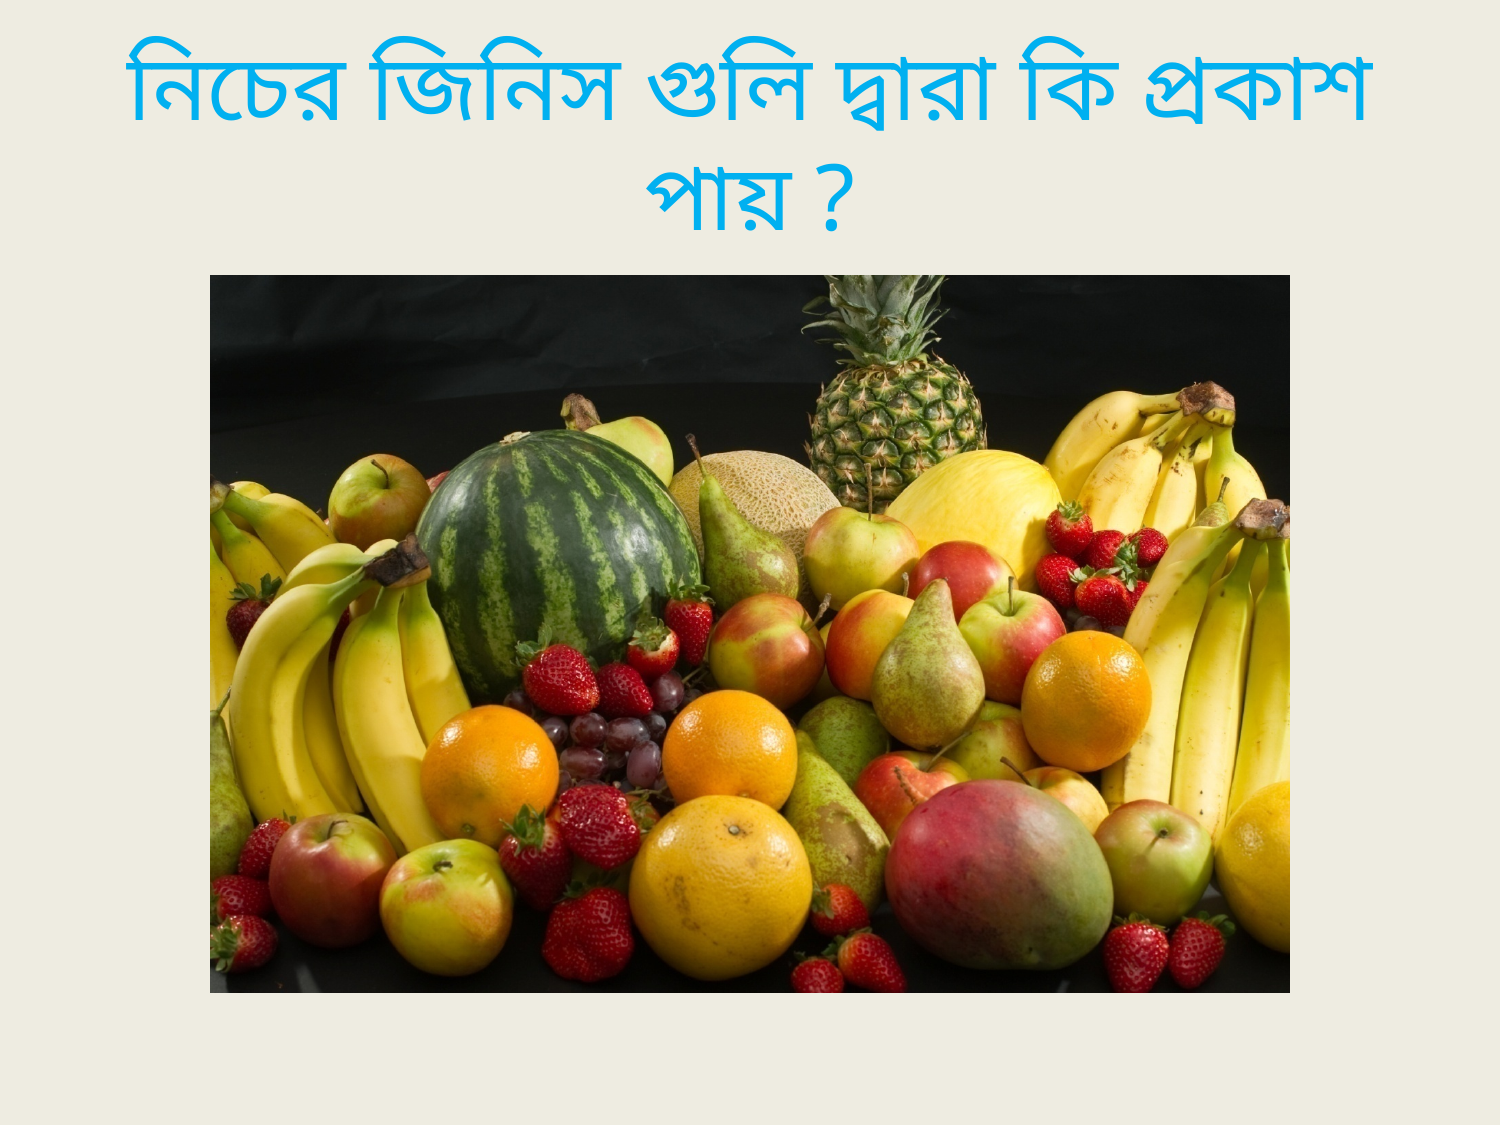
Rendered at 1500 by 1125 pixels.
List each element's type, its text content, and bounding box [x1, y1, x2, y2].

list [210, 274, 1290, 993]
title নিচের জিনিস গুলি দ্বারা কি প্রকাশ পায় ? [75, 45, 1425, 233]
